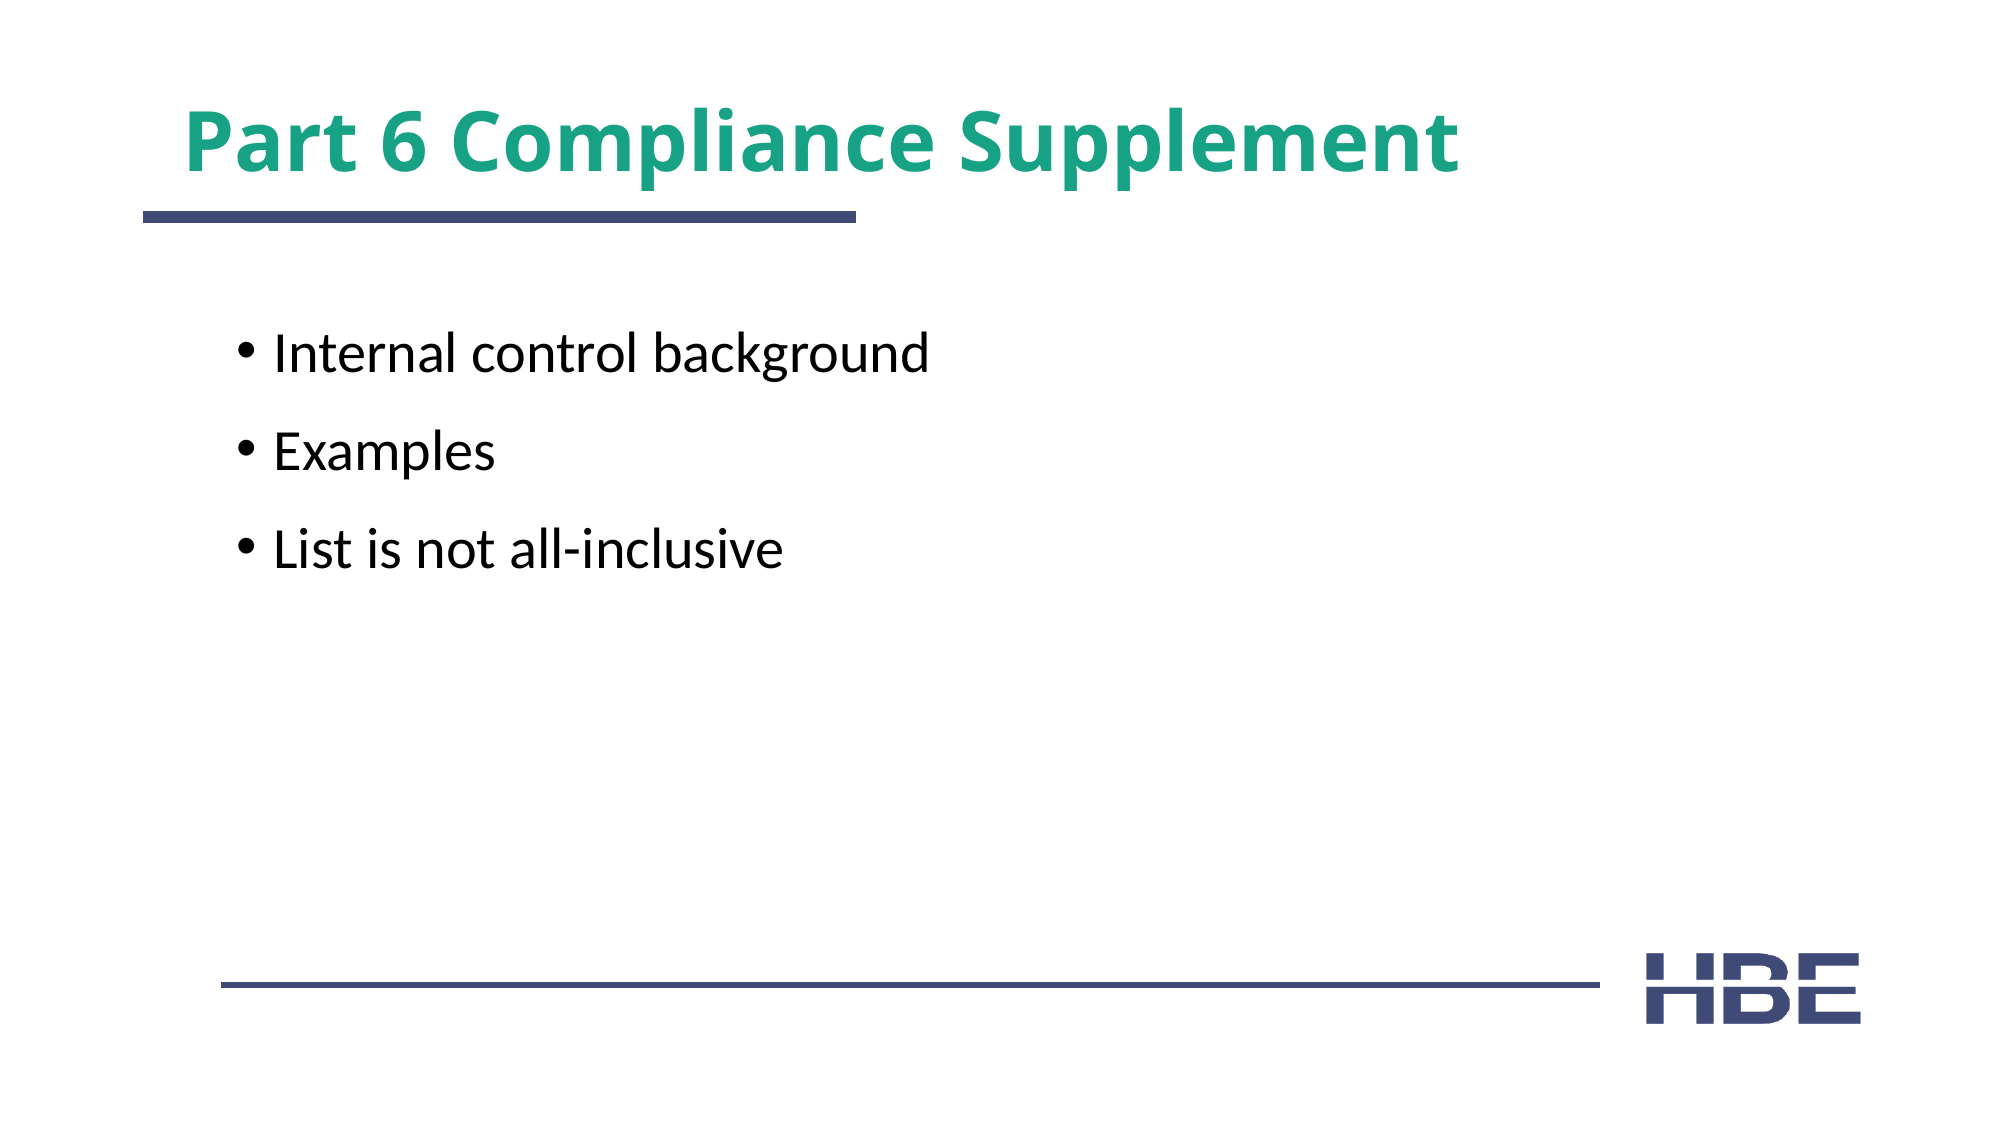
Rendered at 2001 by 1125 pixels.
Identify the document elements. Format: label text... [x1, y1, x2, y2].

text_box Part 6 Compliance Supplement [167, 84, 1888, 205]
picture [1642, 953, 1863, 1024]
list Internal control background Examples List is not all-inclusive [221, 299, 1863, 934]
